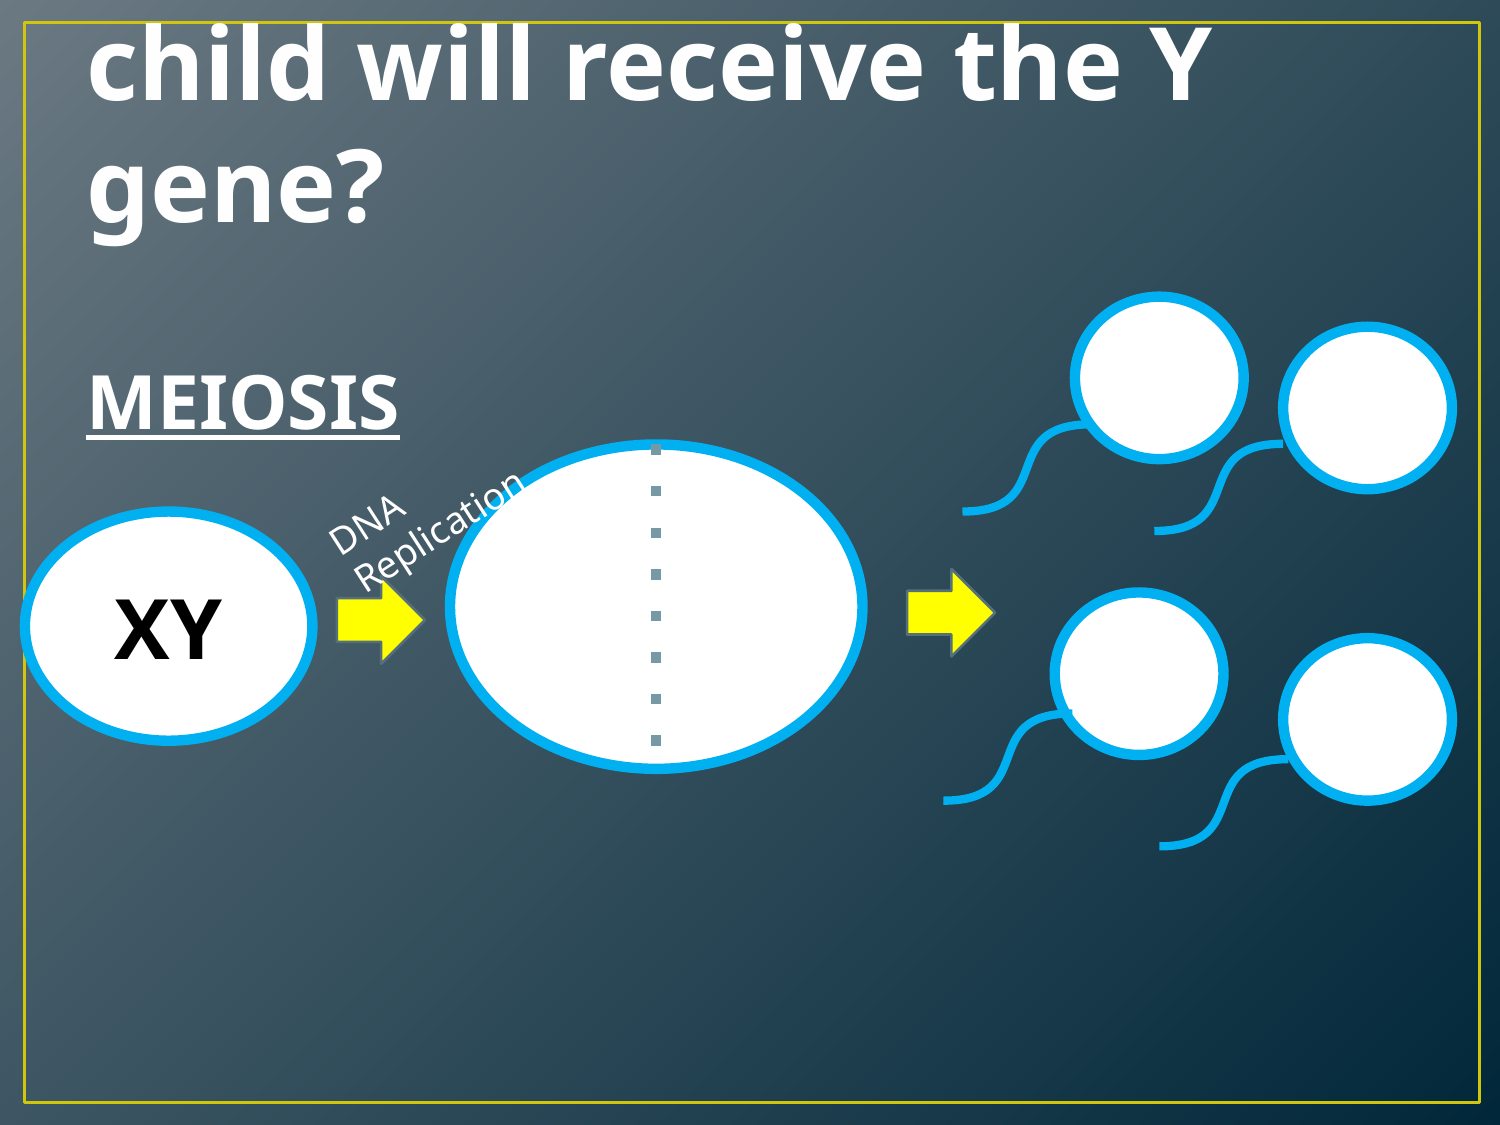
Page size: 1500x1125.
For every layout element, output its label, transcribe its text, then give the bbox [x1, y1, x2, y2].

text_box XY [24, 511, 313, 741]
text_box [1159, 758, 1289, 847]
text_box MEIOSIS [71, 346, 484, 445]
list [73, 223, 1424, 966]
title What are the chances the child will receive the Y gene? [71, 62, 1422, 250]
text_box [943, 713, 1073, 801]
text_box [450, 444, 651, 769]
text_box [962, 424, 1092, 512]
text_box [1054, 592, 1224, 755]
text_box [1283, 326, 1452, 490]
text_box [659, 444, 863, 769]
text_box DNA Replication [303, 377, 568, 579]
text_box [1283, 638, 1452, 801]
text_box [1074, 296, 1244, 459]
text_box [907, 568, 996, 657]
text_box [1154, 443, 1284, 532]
text_box [336, 576, 425, 664]
